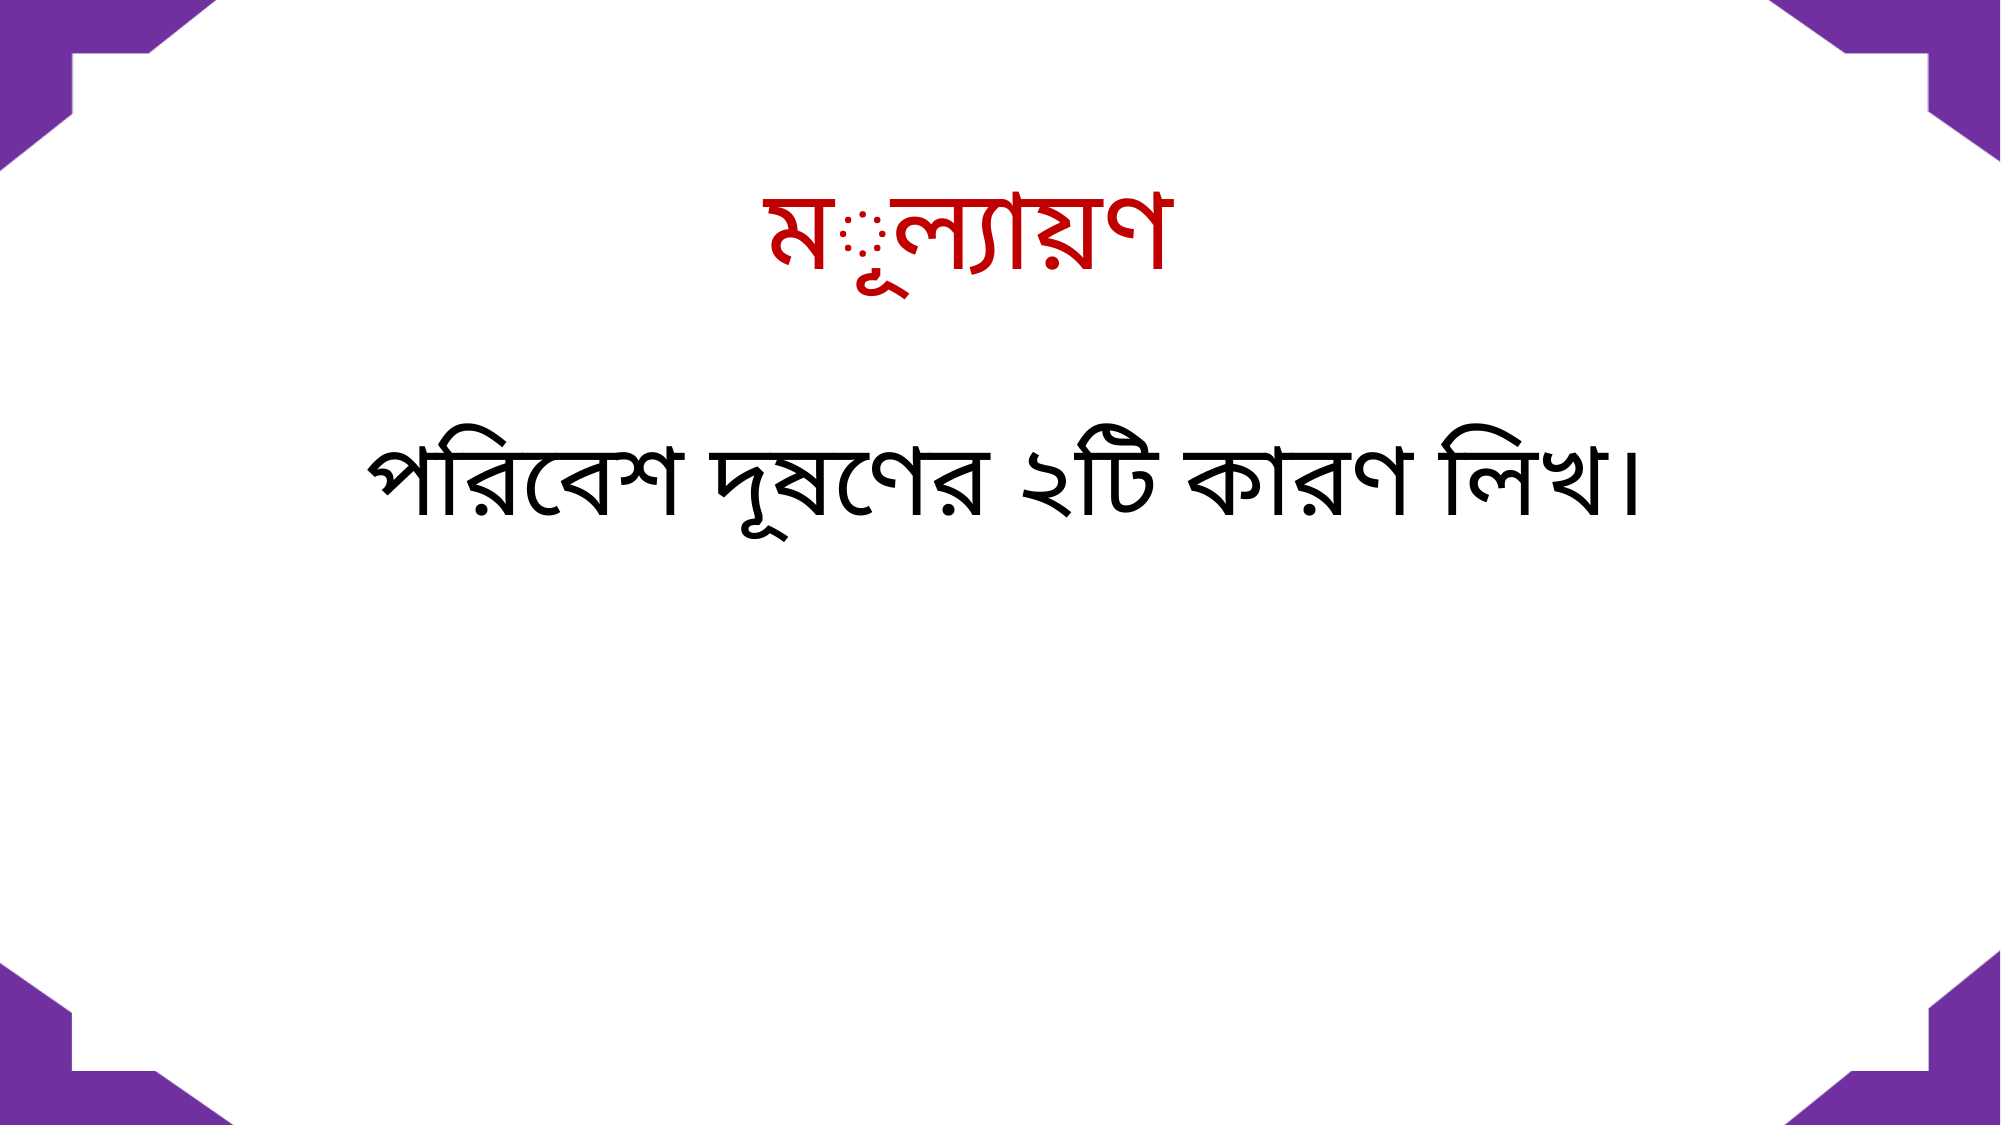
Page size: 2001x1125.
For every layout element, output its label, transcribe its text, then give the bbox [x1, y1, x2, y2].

text_box মূল্যায়ণ [412, 149, 1525, 300]
picture [0, 0, 2001, 1125]
text_box পরিবেশ দূষণের ২টি কারণ লিখ। [250, 408, 1736, 623]
